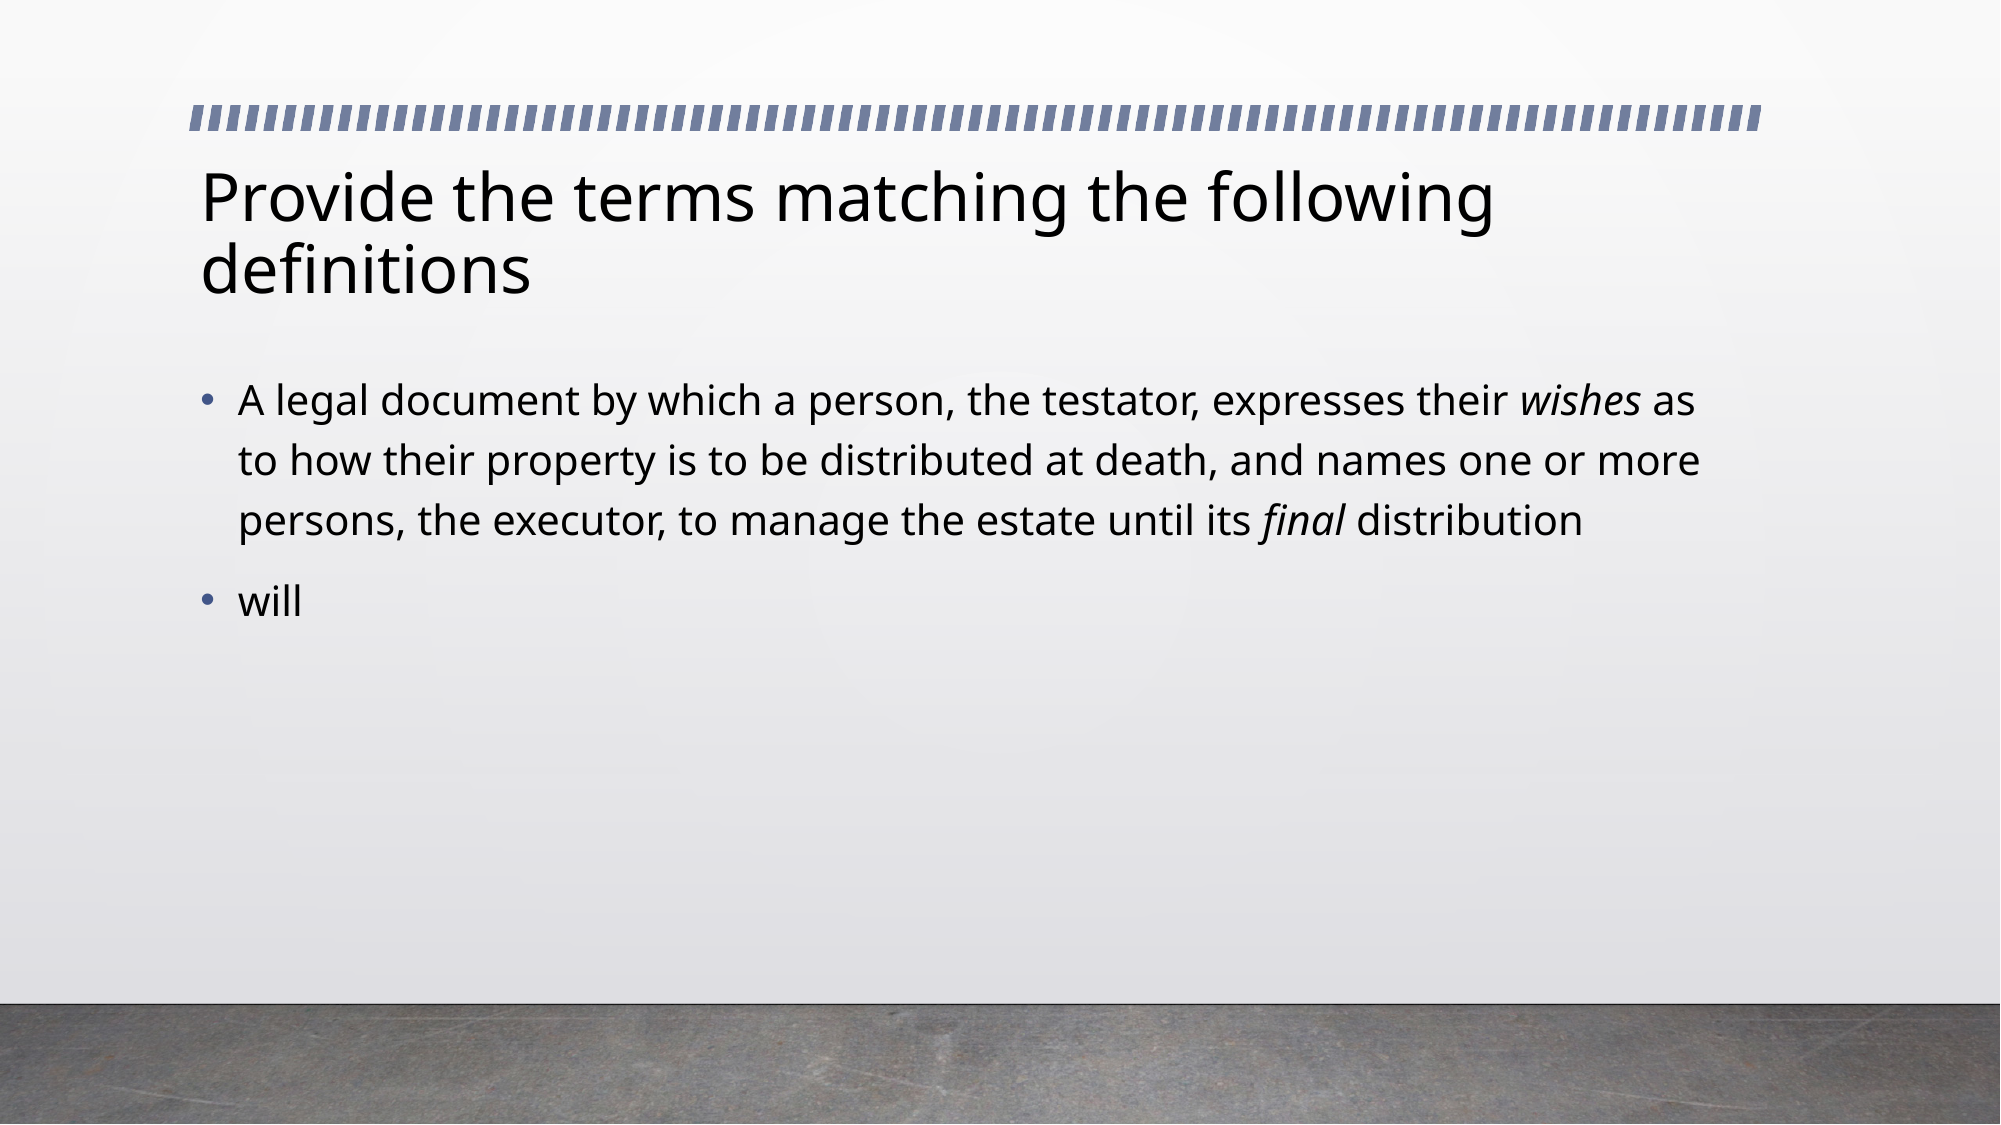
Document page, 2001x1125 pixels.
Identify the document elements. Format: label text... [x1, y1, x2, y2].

picture [0, 1004, 2000, 1124]
title Provide the terms matching the following definitions [185, 156, 1761, 329]
list A legal document by which a person, the testator, expresses their wishes as to how their property is to be distributed at death, and names one or more persons, the executor, to manage the estate until its final distribution will [185, 356, 1761, 897]
